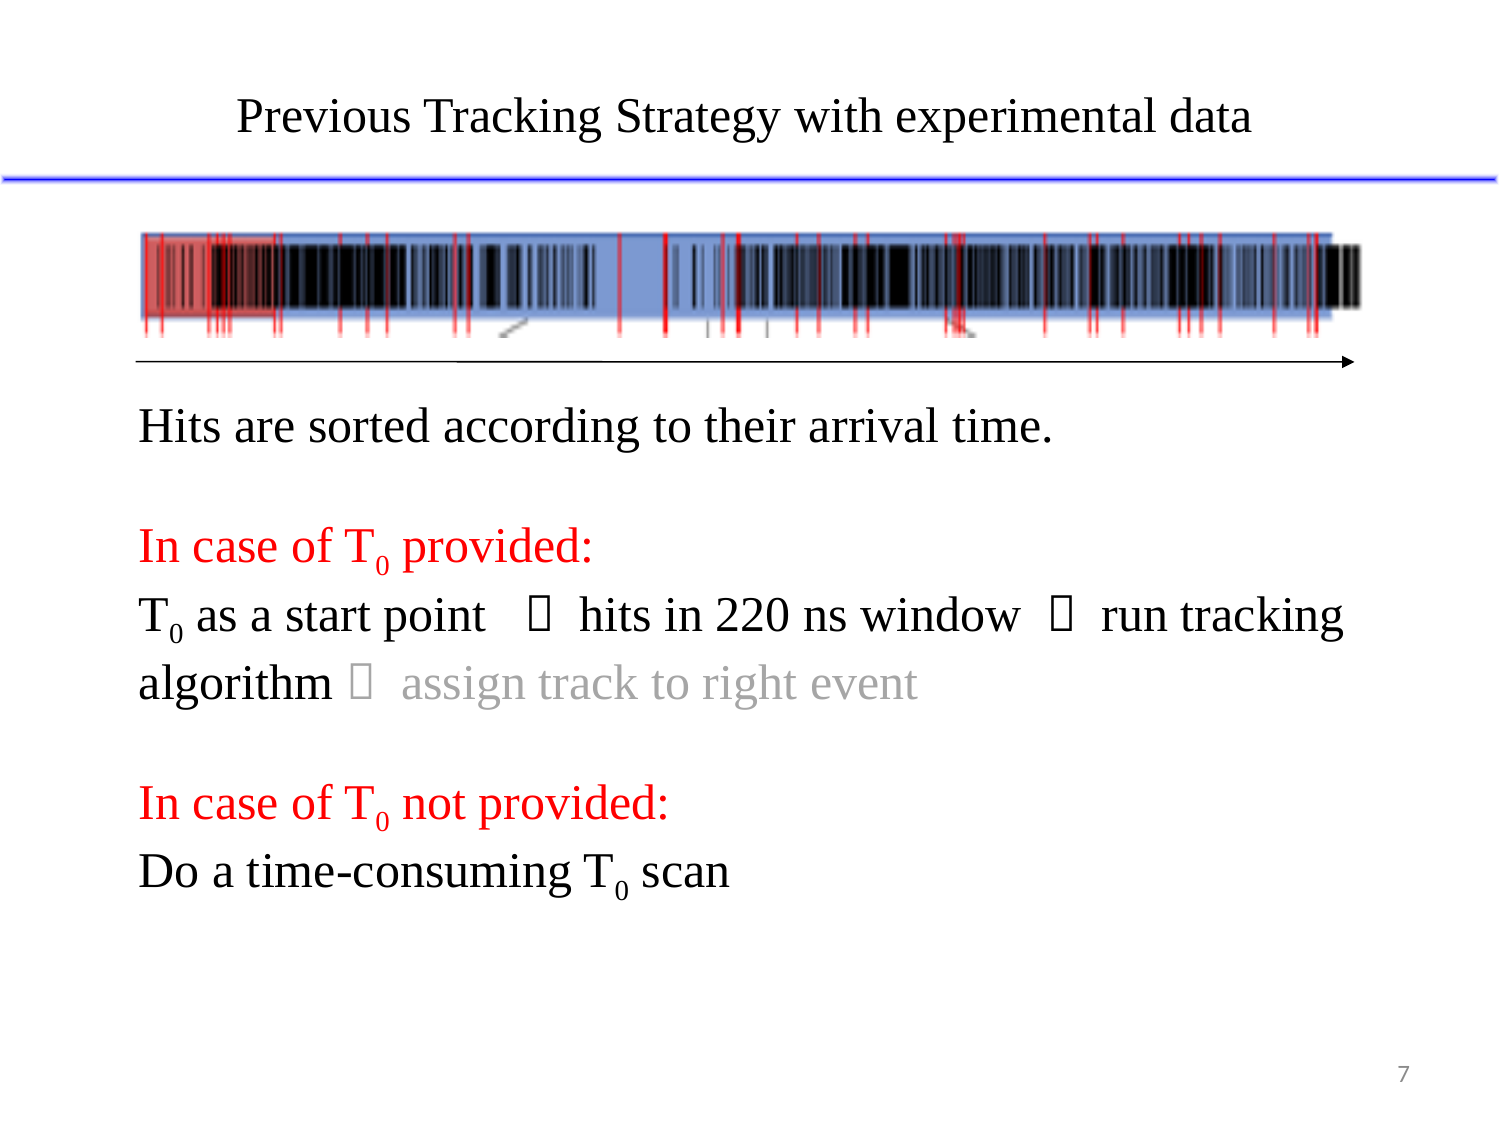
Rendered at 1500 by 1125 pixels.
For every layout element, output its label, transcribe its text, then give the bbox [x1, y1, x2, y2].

text_box Hits are sorted according to their arrival time. In case of T0 provided: T0 as a start point  hits in 220 ns window  run tracking algorithm  assign track to right event In case of T0 not provided: Do a time-consuming T0 scan [123, 385, 1412, 914]
text_box Previous Tracking Strategy with experimental data [222, 74, 1269, 150]
slide_number 7 [1074, 1042, 1425, 1103]
picture [123, 219, 1367, 339]
text_box [0, 172, 1500, 185]
